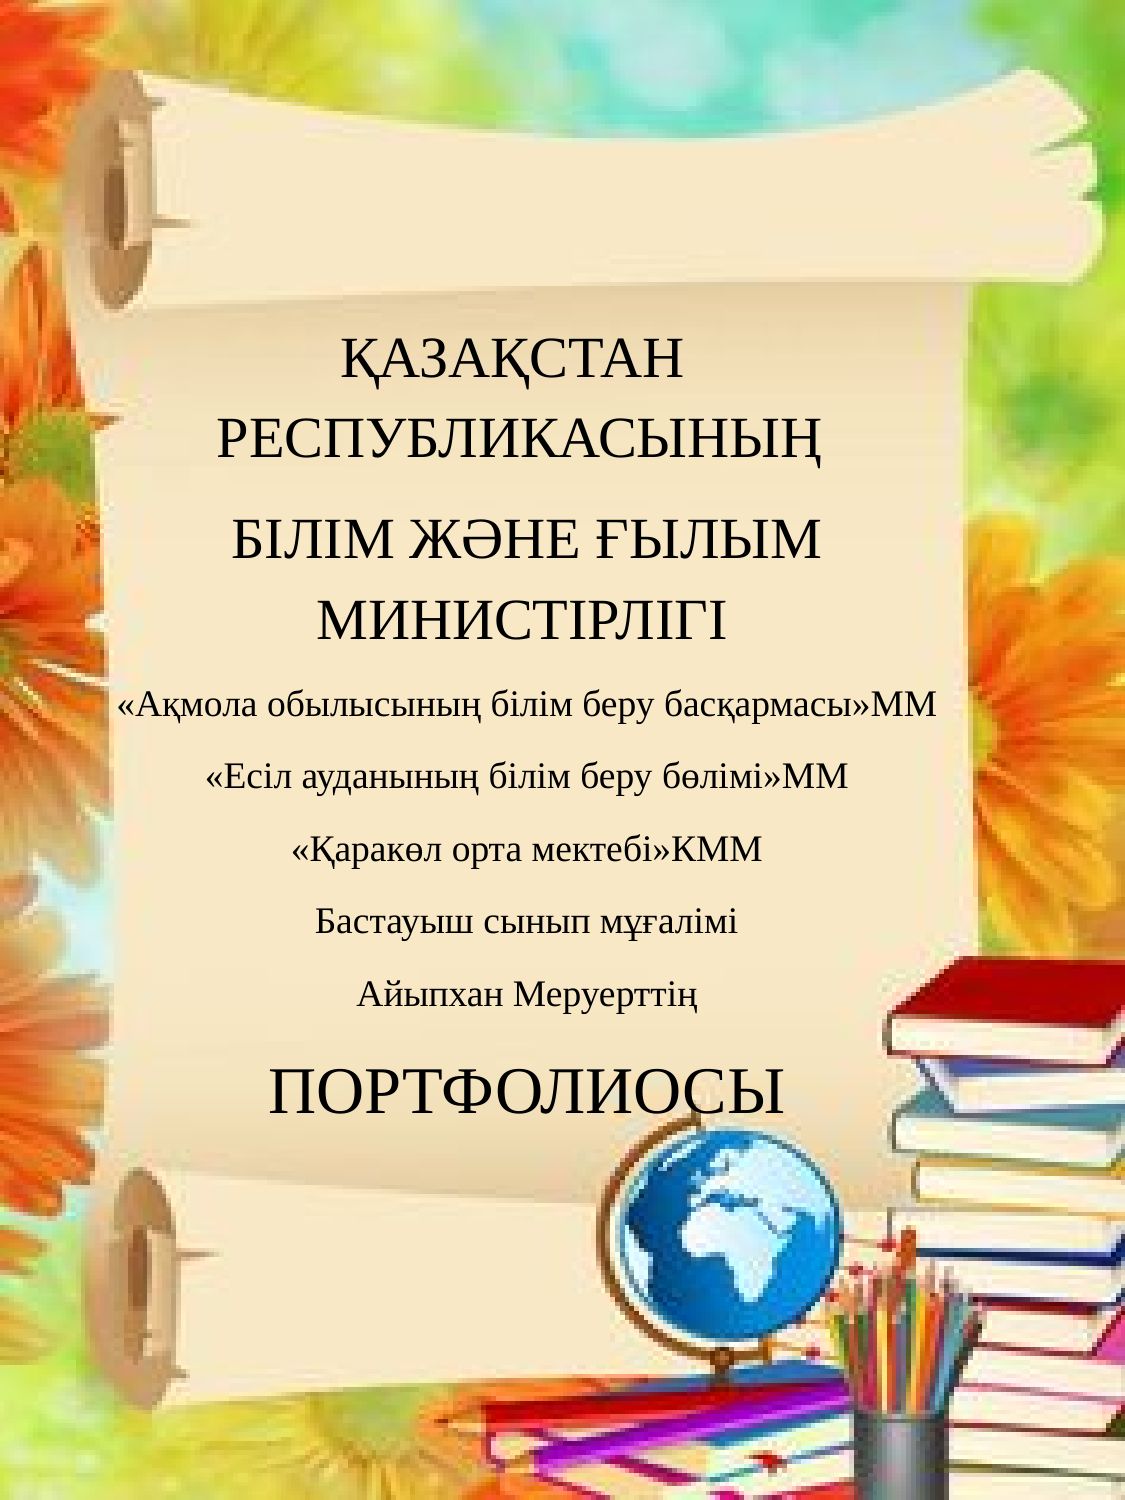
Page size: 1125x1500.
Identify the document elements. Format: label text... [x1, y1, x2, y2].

picture [0, 0, 1125, 1500]
text_box ҚАЗАҚСТАН РЕСПУБЛИКАСЫНЫҢ БІЛІМ ЖӘНЕ ҒЫЛЫМ МИНИСТІРЛІГІ «Ақмола обылысының білім беру басқармасы»ММ «Есіл ауданының білім беру бөлімі»ММ «Қаракөл орта мектебі»КММ Бастауыш сынып мұғалімі Айыпхан Меруерттің ПОРТФОЛИОСЫ [19, 301, 1035, 1135]
